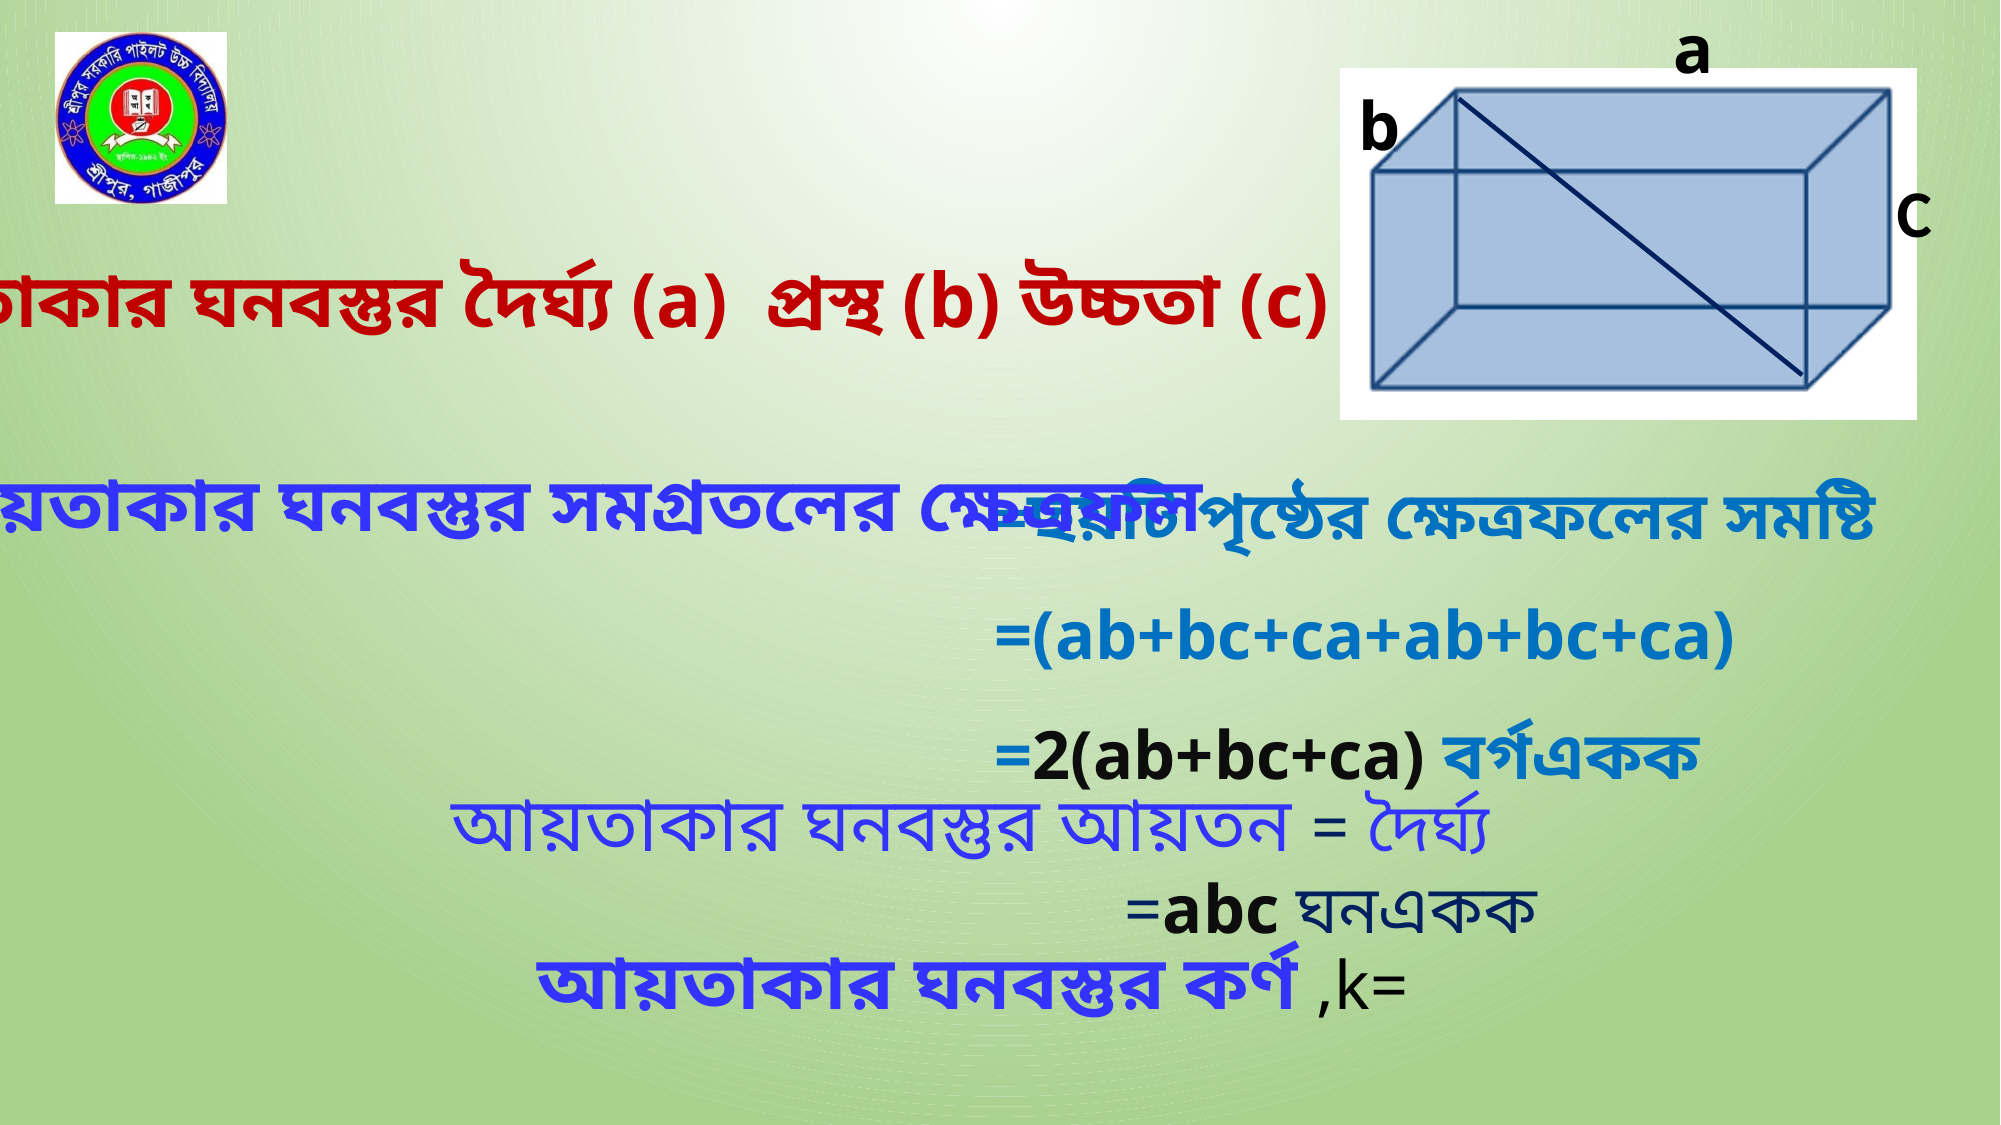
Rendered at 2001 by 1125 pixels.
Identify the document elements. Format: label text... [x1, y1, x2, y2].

text_box =ছয়টি পৃষ্ঠের ক্ষেত্রফলের সমষ্টি =(ab+bc+ca+ab+bc+ca) =2(ab+bc+ca) বর্গএকক [979, 425, 1891, 801]
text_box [1458, 98, 1803, 375]
picture [1340, 68, 1917, 420]
text_box আয়তাকার ঘনবস্তুর দৈর্ঘ্য (a) প্রস্থ (b) উচ্চতা (c) হলে, ---- [0, 245, 1340, 351]
picture [55, 32, 227, 204]
text_box আয়তাকার ঘনবস্তুর সমগ্রতলের ক্ষেত্রফল [0, 449, 1237, 555]
text_box a [1658, 0, 1729, 68]
text_box C [1917, 163, 1947, 259]
